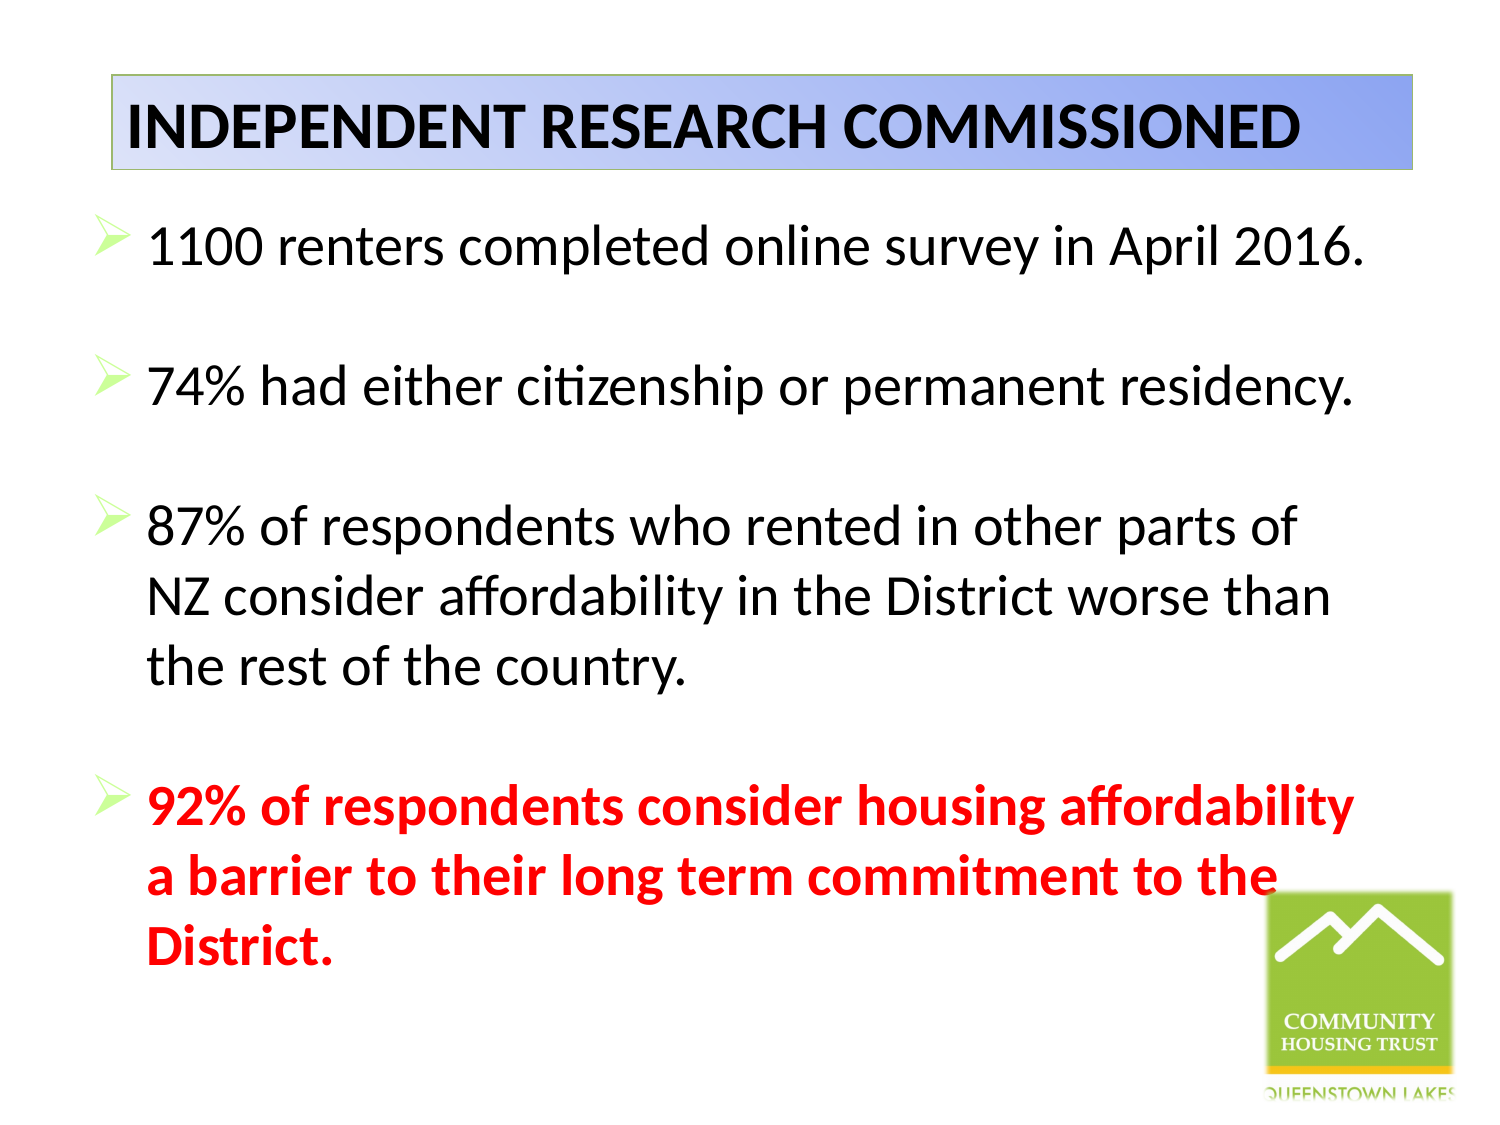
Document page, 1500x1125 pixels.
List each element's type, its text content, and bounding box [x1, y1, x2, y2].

text_box INDEPENDENT RESEARCH COMMISSIONED [112, 74, 1413, 170]
picture [1262, 887, 1457, 1103]
text_box 1100 renters completed online survey in April 2016. 74% had either citizenship or permanent residency. 87% of respondents who rented in other parts of NZ consider affordability in the District worse than the rest of the country. 92% of respondents consider housing affordability a barrier to their long term commitment to the District. [75, 199, 1388, 1055]
